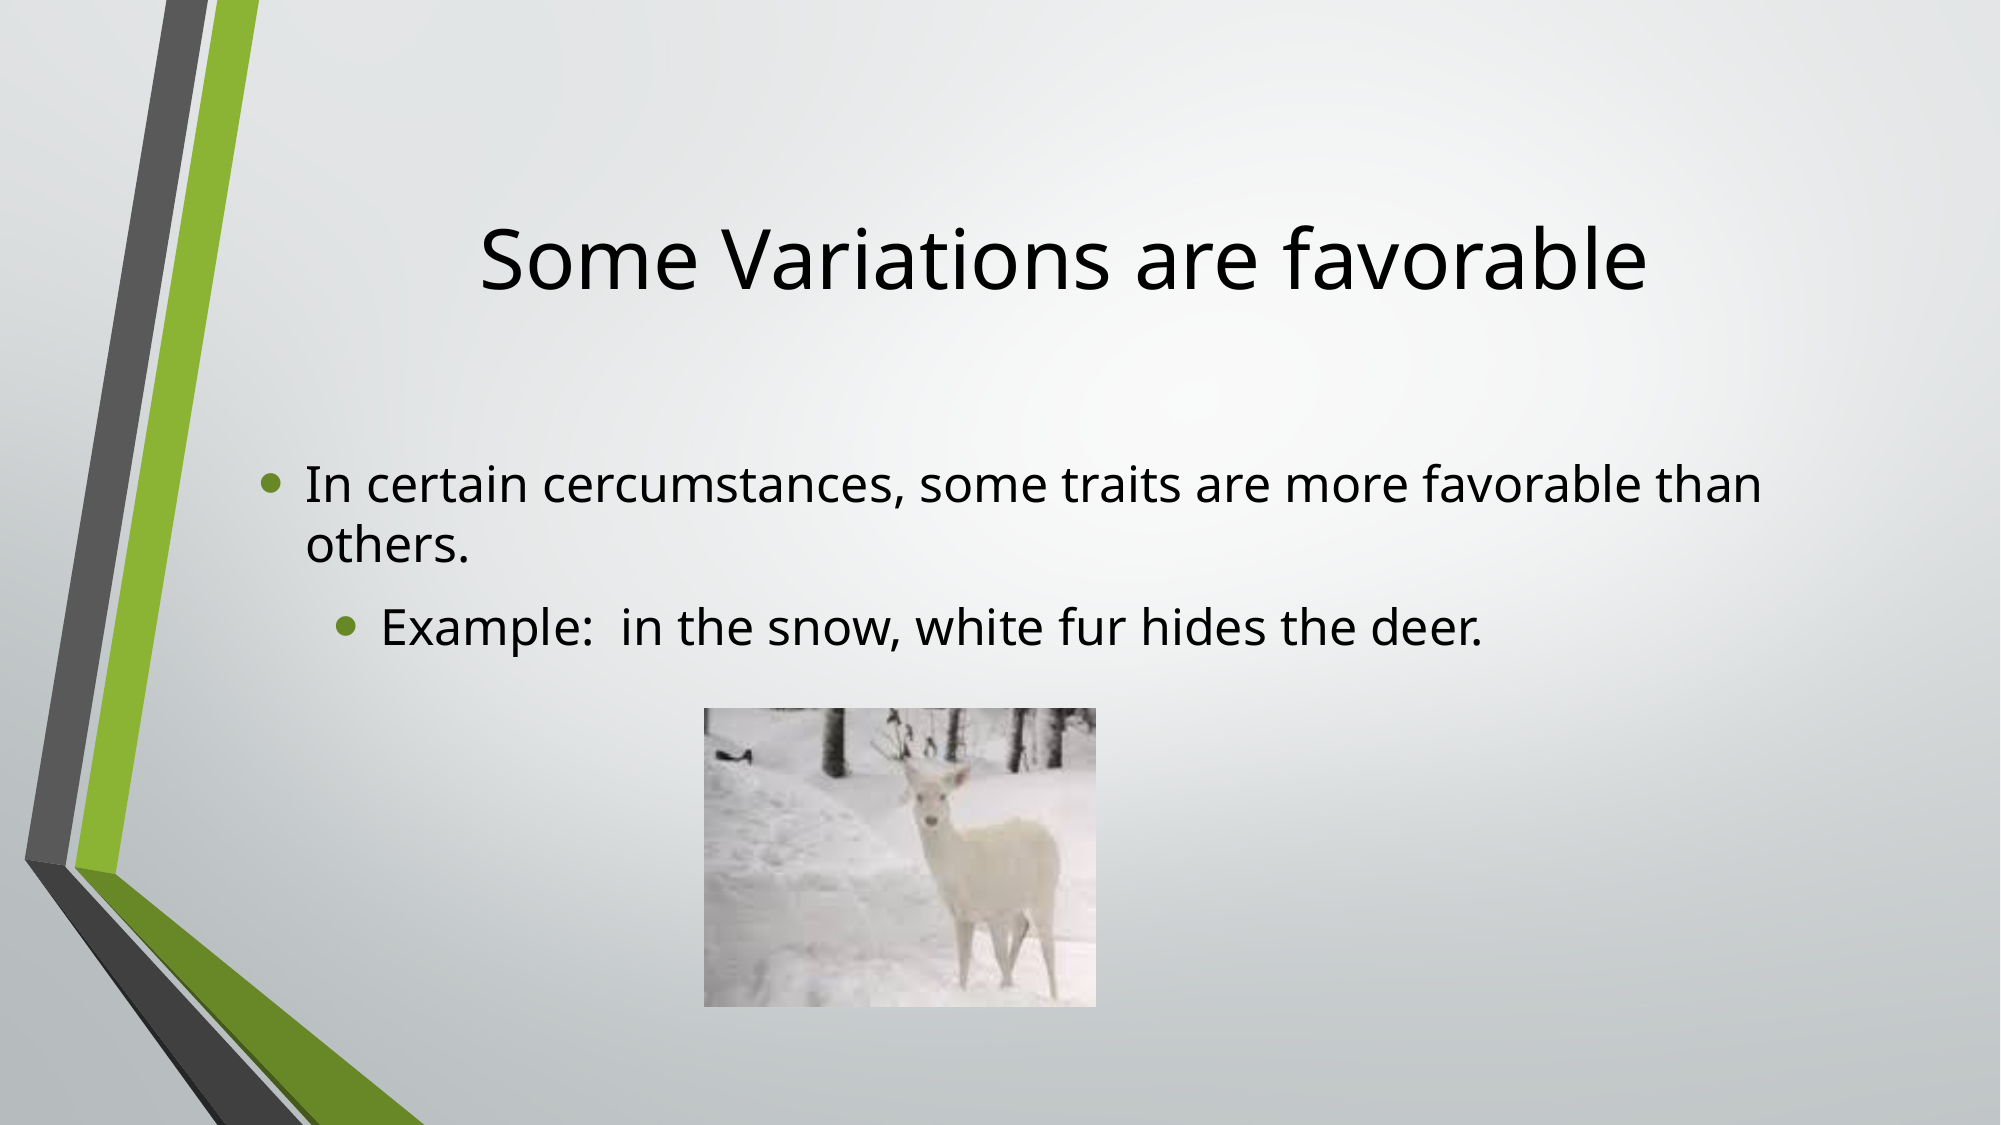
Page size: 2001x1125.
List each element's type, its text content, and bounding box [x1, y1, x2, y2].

list In certain cercumstances, some traits are more favorable than others. Example: in the snow, white fur hides the deer. [243, 437, 1887, 671]
title Some Variations are favorable [243, 112, 1887, 400]
picture [703, 708, 1096, 1007]
